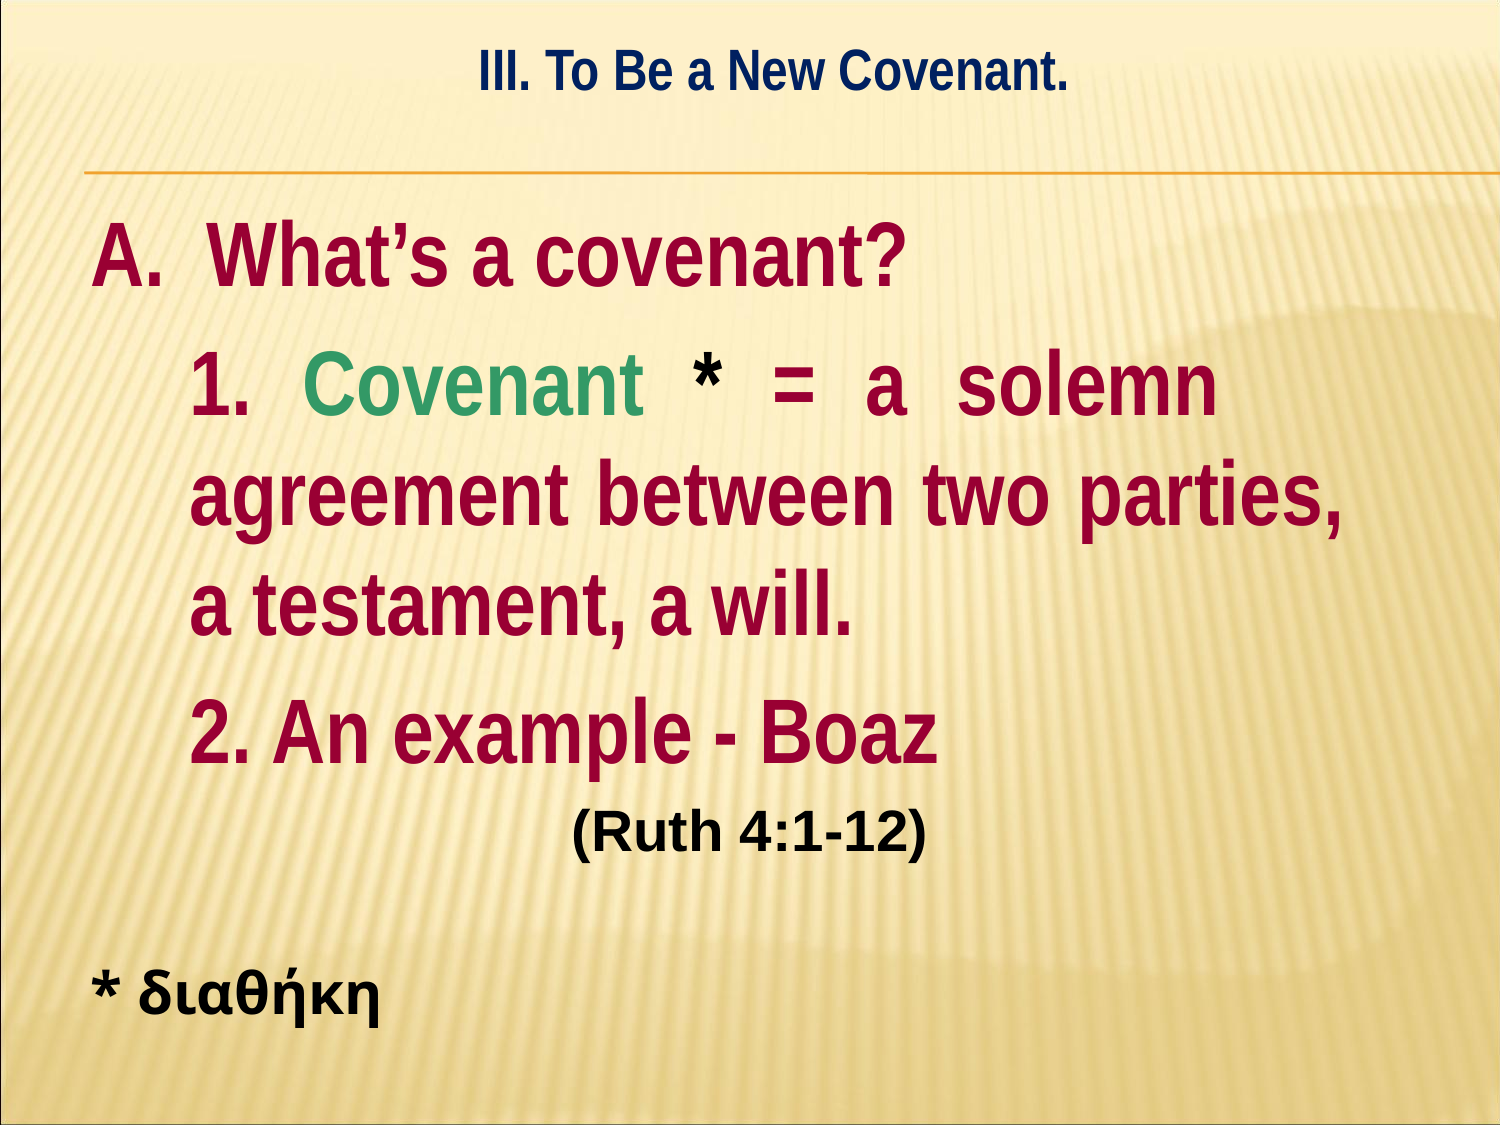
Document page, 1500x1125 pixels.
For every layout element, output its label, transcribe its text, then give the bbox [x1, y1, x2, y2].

list A. What’s a covenant? 1. Covenant * = a solemn agreement between two parties, a testament, a will. 2. An example - Boaz (Ruth 4:1-12) * διαθήκη [75, 187, 1425, 1038]
text_box III. To Be a New Covenant. [137, 24, 1425, 110]
picture [0, 0, 1500, 1125]
